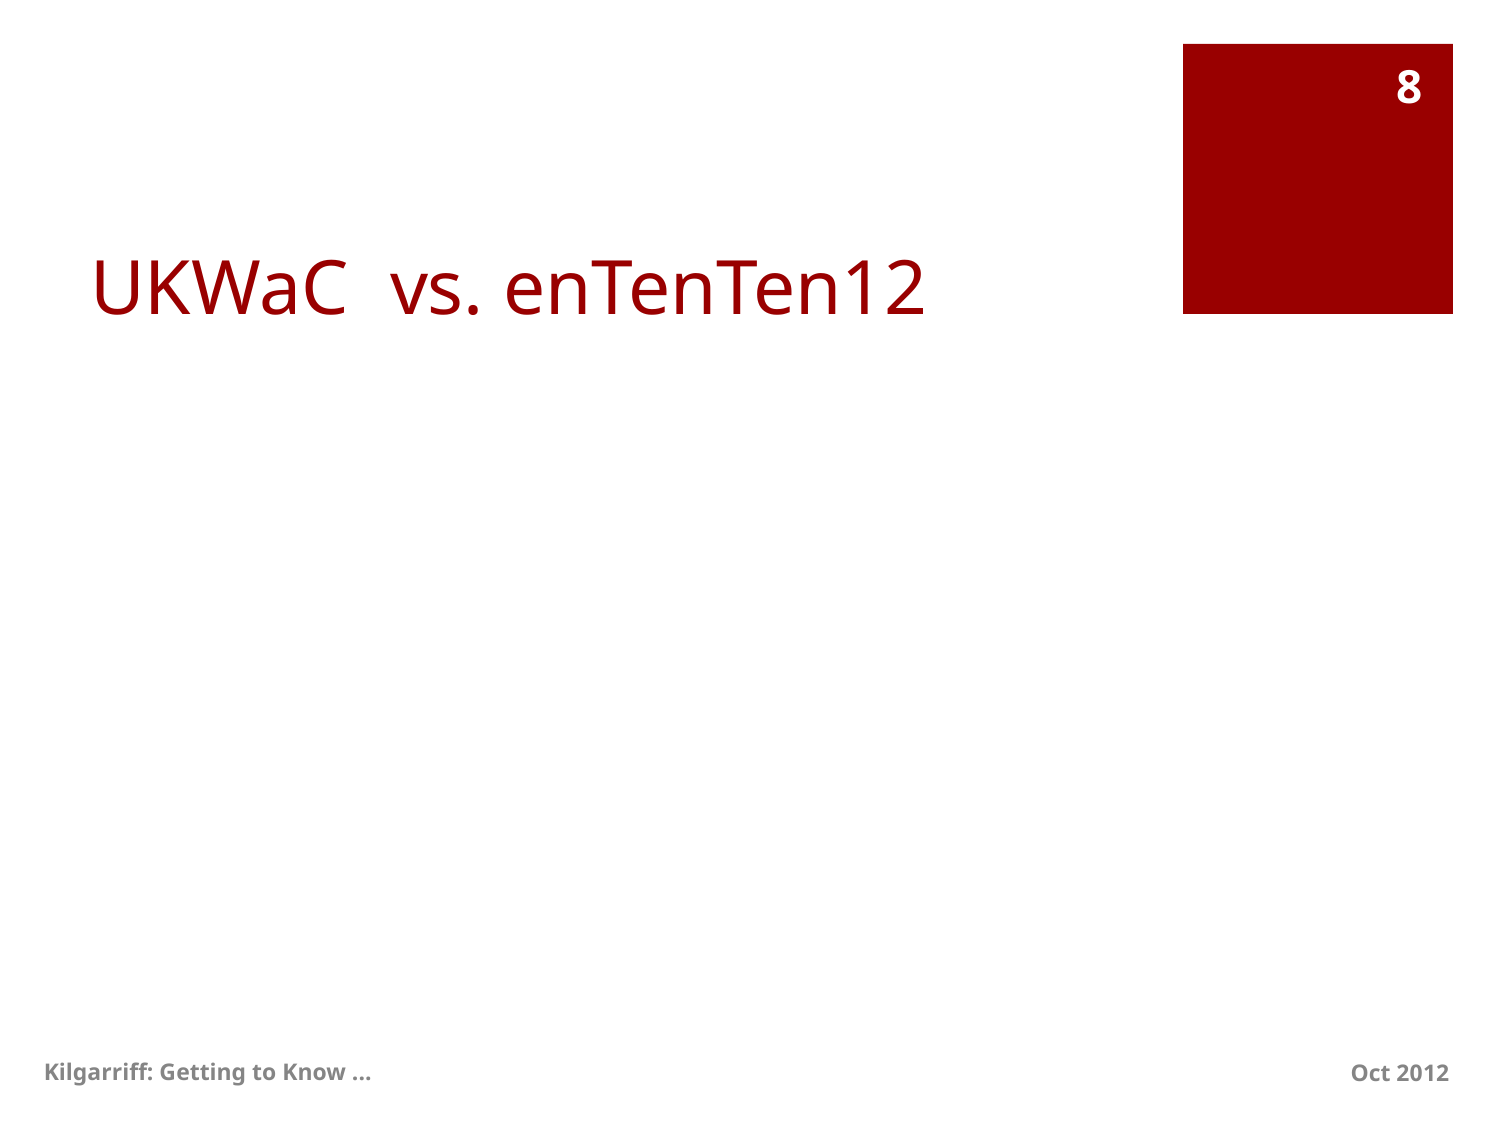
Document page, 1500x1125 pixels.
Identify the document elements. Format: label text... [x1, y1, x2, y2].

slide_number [1183, 1042, 1471, 1103]
title UKWaC vs. enTenTen12 [75, 149, 1143, 338]
slide_number 8 [1354, 59, 1438, 120]
footer Kilgarriff: Getting to Know ... [28, 1042, 1015, 1103]
